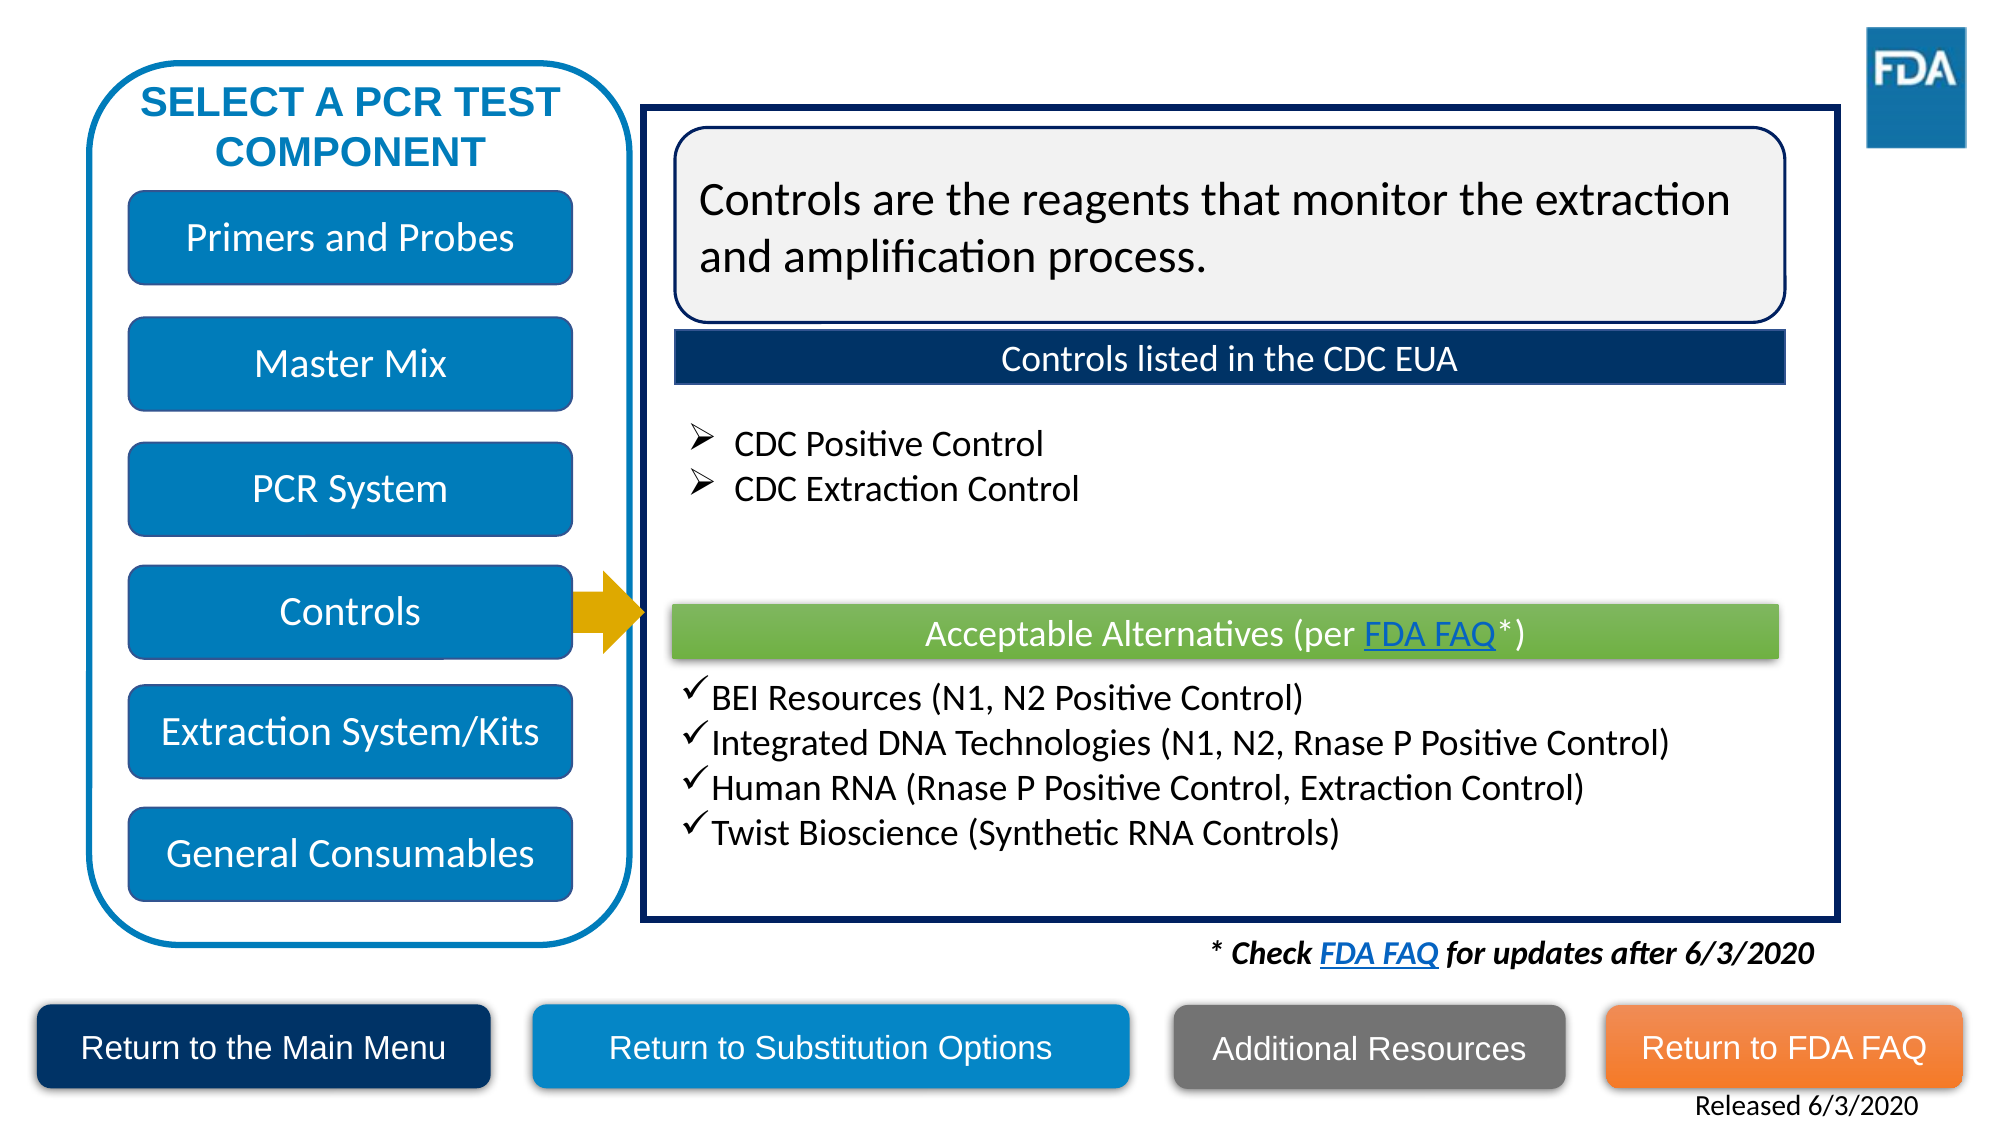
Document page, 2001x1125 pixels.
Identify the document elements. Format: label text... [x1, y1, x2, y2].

text_box BEI Resources (N1, N2 Positive Control) Integrated DNA Technologies (N1, N2, Rnase P Positive Control) Human RNA (Rnase P Positive Control, Extraction Control) Twist Bioscience (Synthetic RNA Controls) [665, 665, 1760, 861]
text_box Return to Substitution Options [532, 1004, 1130, 1089]
text_box SELECT A PCR TEST COMPONENT [115, 67, 586, 183]
text_box Additional Resources [1173, 1004, 1566, 1089]
text_box [574, 570, 645, 654]
text_box [149, 62, 569, 67]
text_box PCR System [127, 441, 574, 537]
text_box Acceptable Alternatives (per FDA FAQ*) [672, 604, 1779, 659]
picture [1866, 27, 1967, 150]
text_box * Check FDA FAQ for updates after 6/3/2020 [1192, 923, 1839, 979]
text_box [642, 107, 1839, 921]
text_box Controls are the reagents that monitor the extraction and amplification process. [673, 126, 1786, 324]
text_box Extraction System/Kits [127, 684, 574, 780]
text_box Controls listed in the CDC EUA [674, 329, 1786, 385]
text_box Primers and Probes [127, 190, 574, 286]
text_box Return to the Main Menu [36, 1004, 491, 1089]
text_box Return to FDA FAQ [1606, 1004, 1963, 1089]
text_box [88, 75, 631, 947]
text_box Master Mix [127, 316, 574, 412]
text_box CDC Positive Control CDC Extraction Control [672, 411, 1770, 562]
text_box Controls [127, 564, 574, 660]
text_box General Consumables [127, 806, 574, 902]
